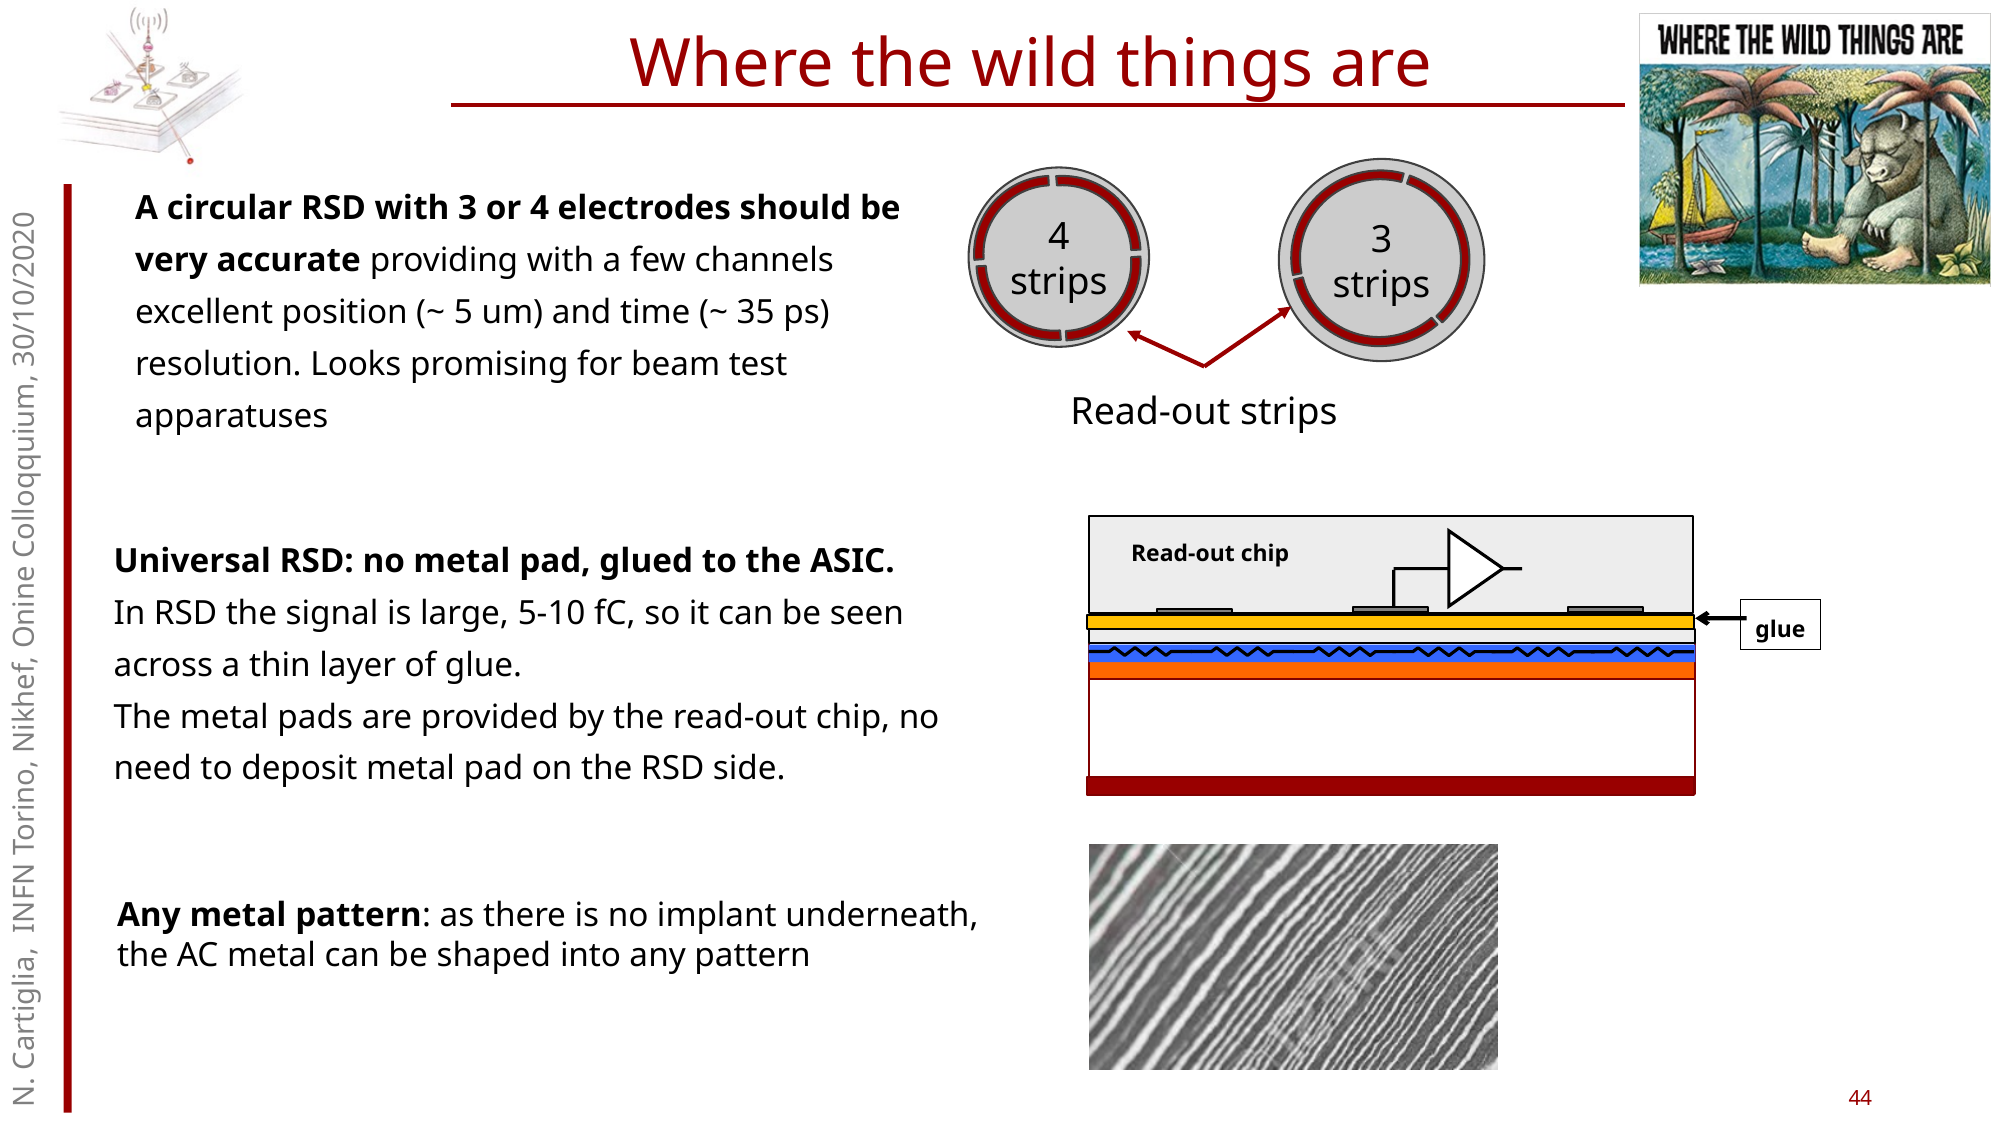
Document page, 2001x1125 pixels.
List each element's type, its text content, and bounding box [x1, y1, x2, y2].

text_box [1278, 158, 1485, 362]
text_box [968, 166, 1150, 348]
text_box Read-out strips [1055, 366, 1353, 440]
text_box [98, 515, 1815, 796]
footer N. Cartiglia, INFN Torino, Nikhef, Onine Colloqquium, 30/10/2020 [0, 23, 54, 1123]
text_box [1203, 305, 1292, 367]
slide_number 44 [1833, 1073, 1956, 1125]
title Where the wild things are [61, 0, 2000, 108]
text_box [1126, 330, 1205, 367]
picture [41, 0, 258, 184]
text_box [98, 844, 1498, 1070]
text_box A circular RSD with 3 or 4 electrodes should be very accurate providing with a few channels excellent position (~ 5 um) and time (~ 35 ps) resolution. Looks promising for beam test apparatuses [120, 167, 928, 442]
picture [1639, 13, 1991, 288]
